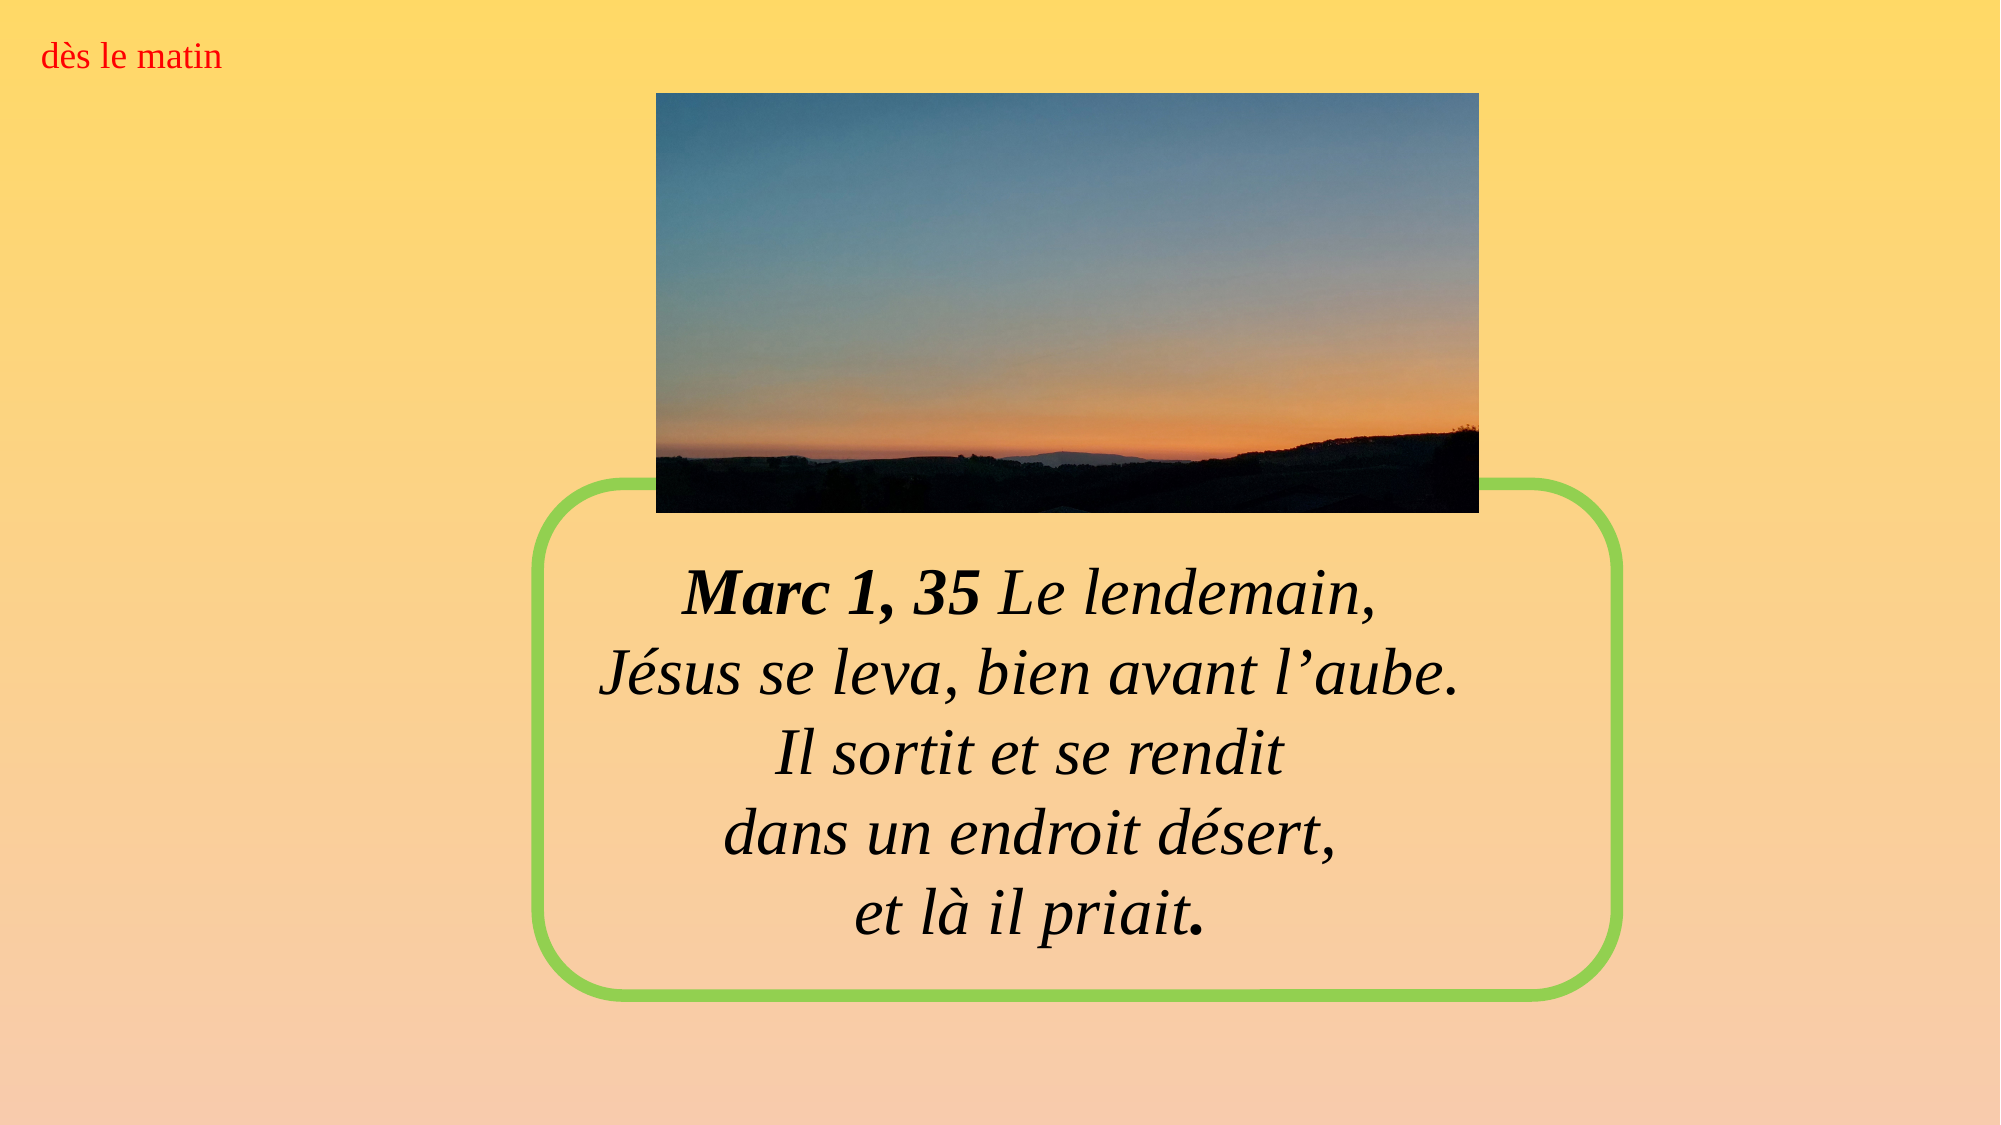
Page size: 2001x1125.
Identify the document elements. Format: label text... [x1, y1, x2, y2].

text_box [537, 483, 1617, 1009]
text_box dès le matin [26, 23, 527, 84]
picture [656, 93, 1479, 513]
